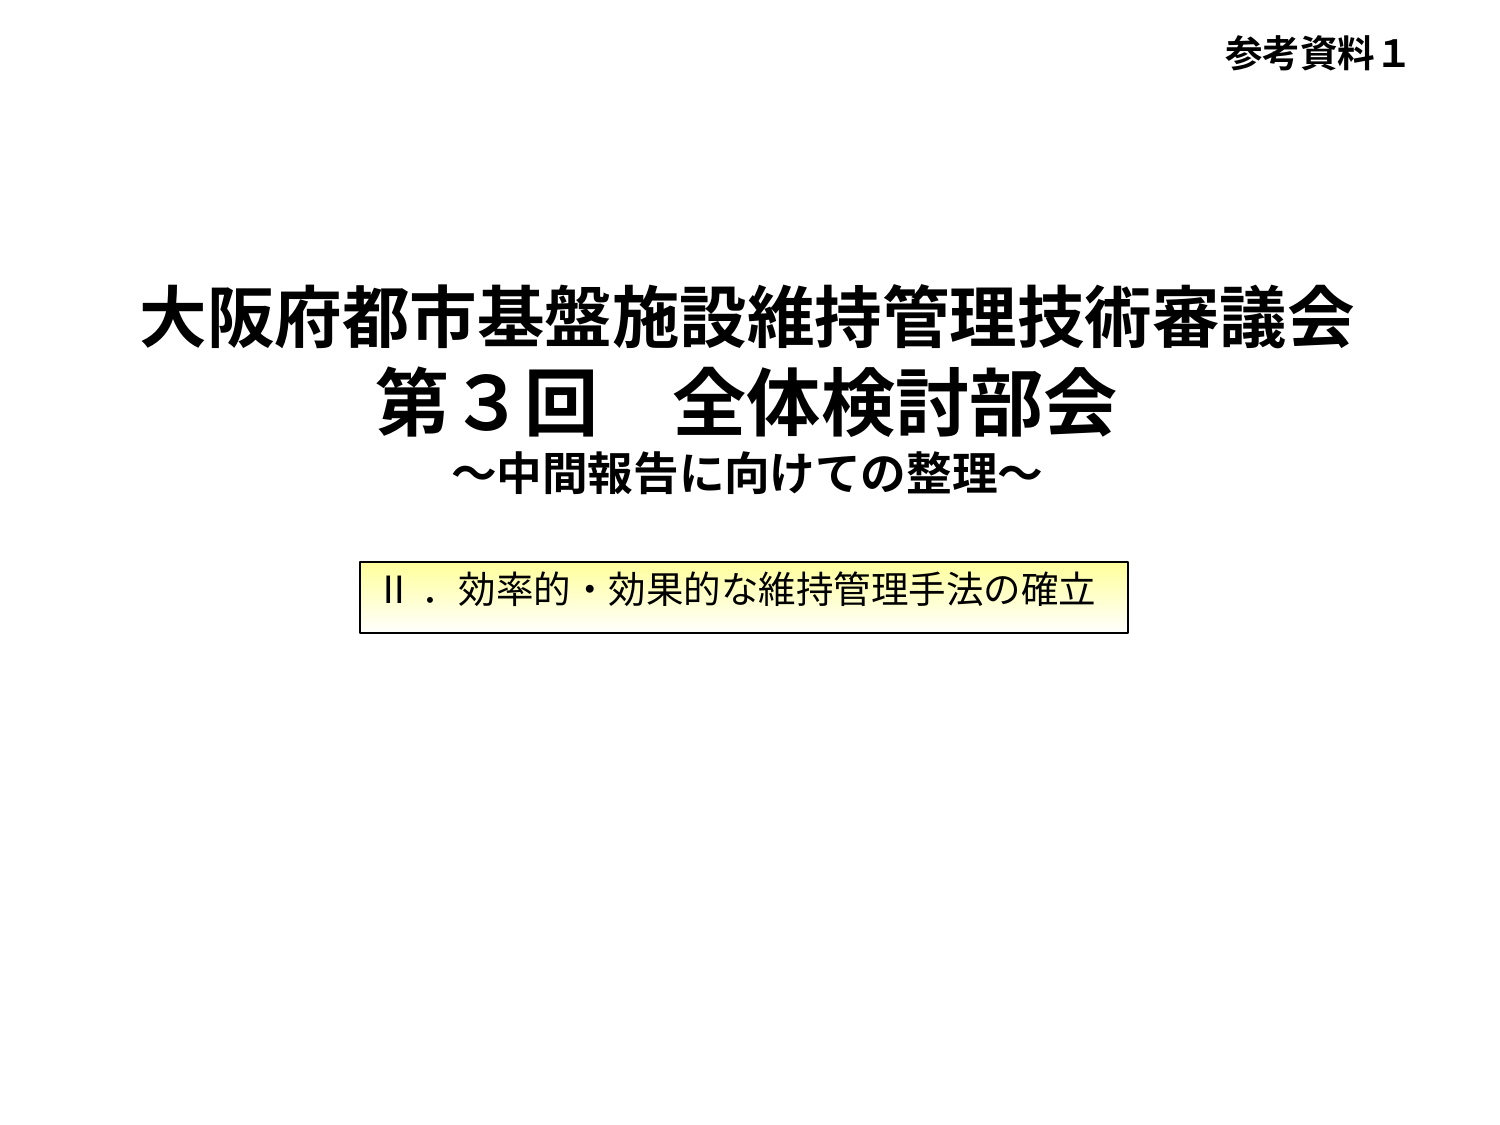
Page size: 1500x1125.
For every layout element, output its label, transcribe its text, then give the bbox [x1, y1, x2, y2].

text_box 参考資料１ [1210, 22, 1471, 83]
title 大阪府都市基盤施設維持管理技術審議会 第３回 全体検討部会 ～中間報告に向けての整理～ [0, 267, 1500, 509]
text_box Ⅱ．効率的・効果的な維持管理手法の確立 [360, 562, 1128, 634]
